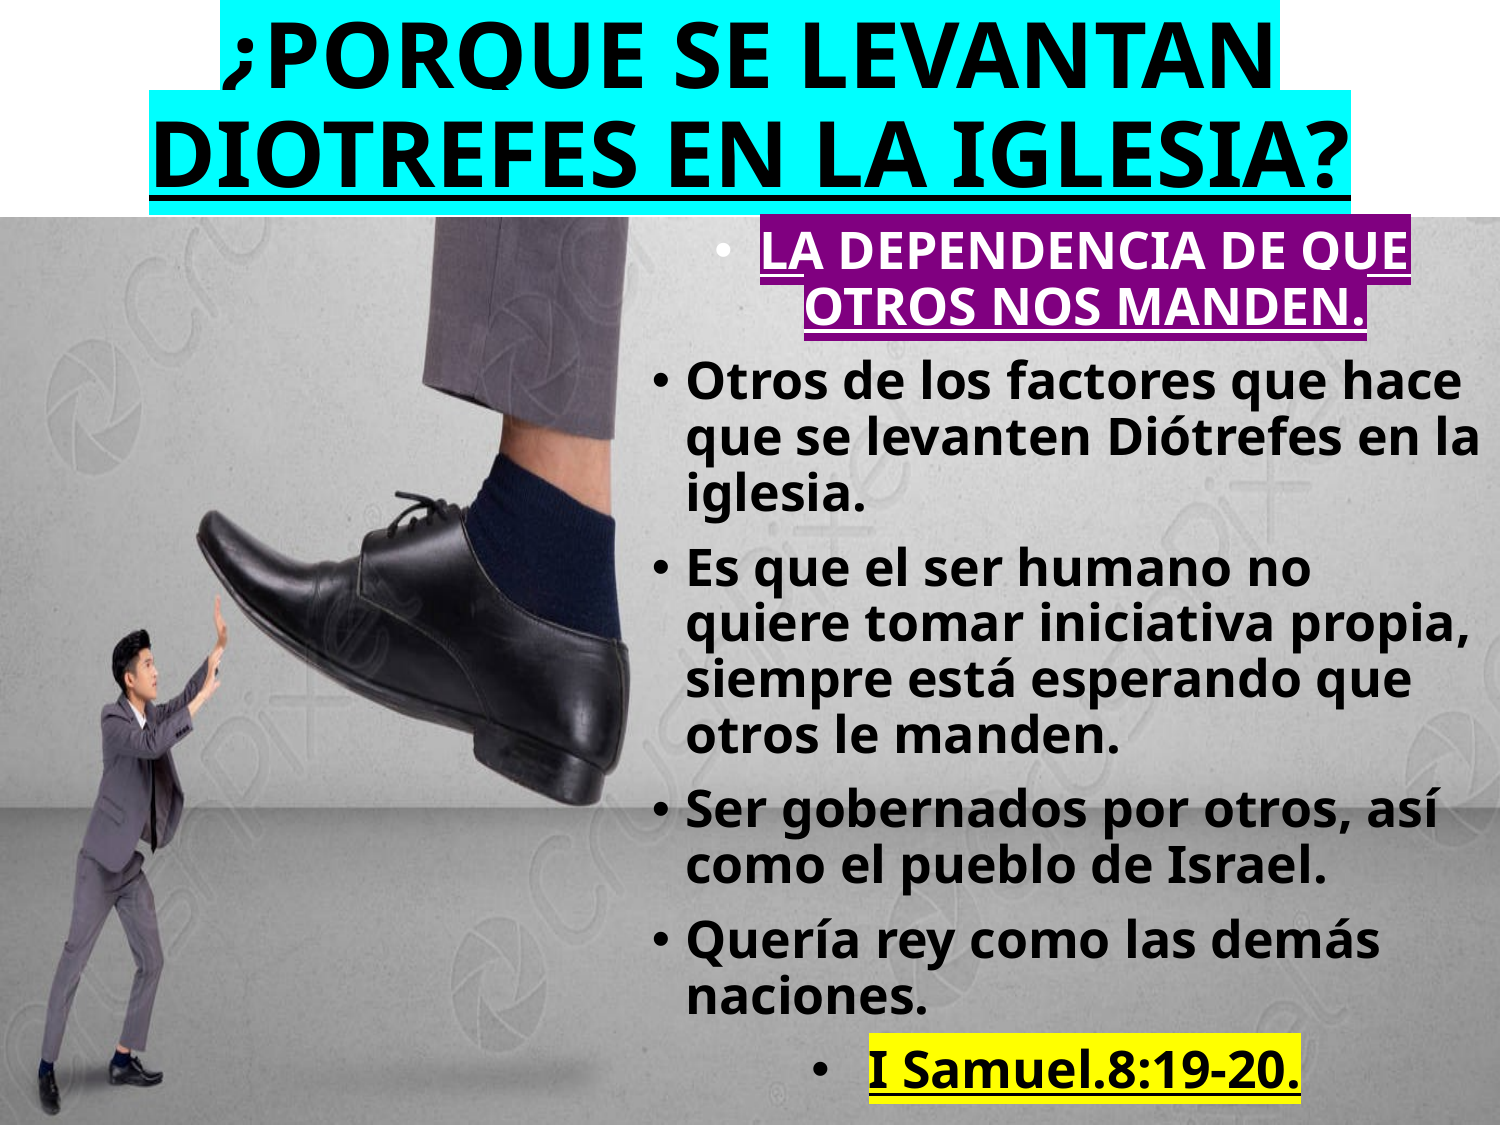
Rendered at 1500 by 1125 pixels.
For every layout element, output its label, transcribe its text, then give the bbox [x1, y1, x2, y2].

picture [0, 217, 1500, 1125]
title ¿PORQUE SE LEVANTAN DIOTREFES EN LA IGLESIA? [103, 0, 1397, 217]
